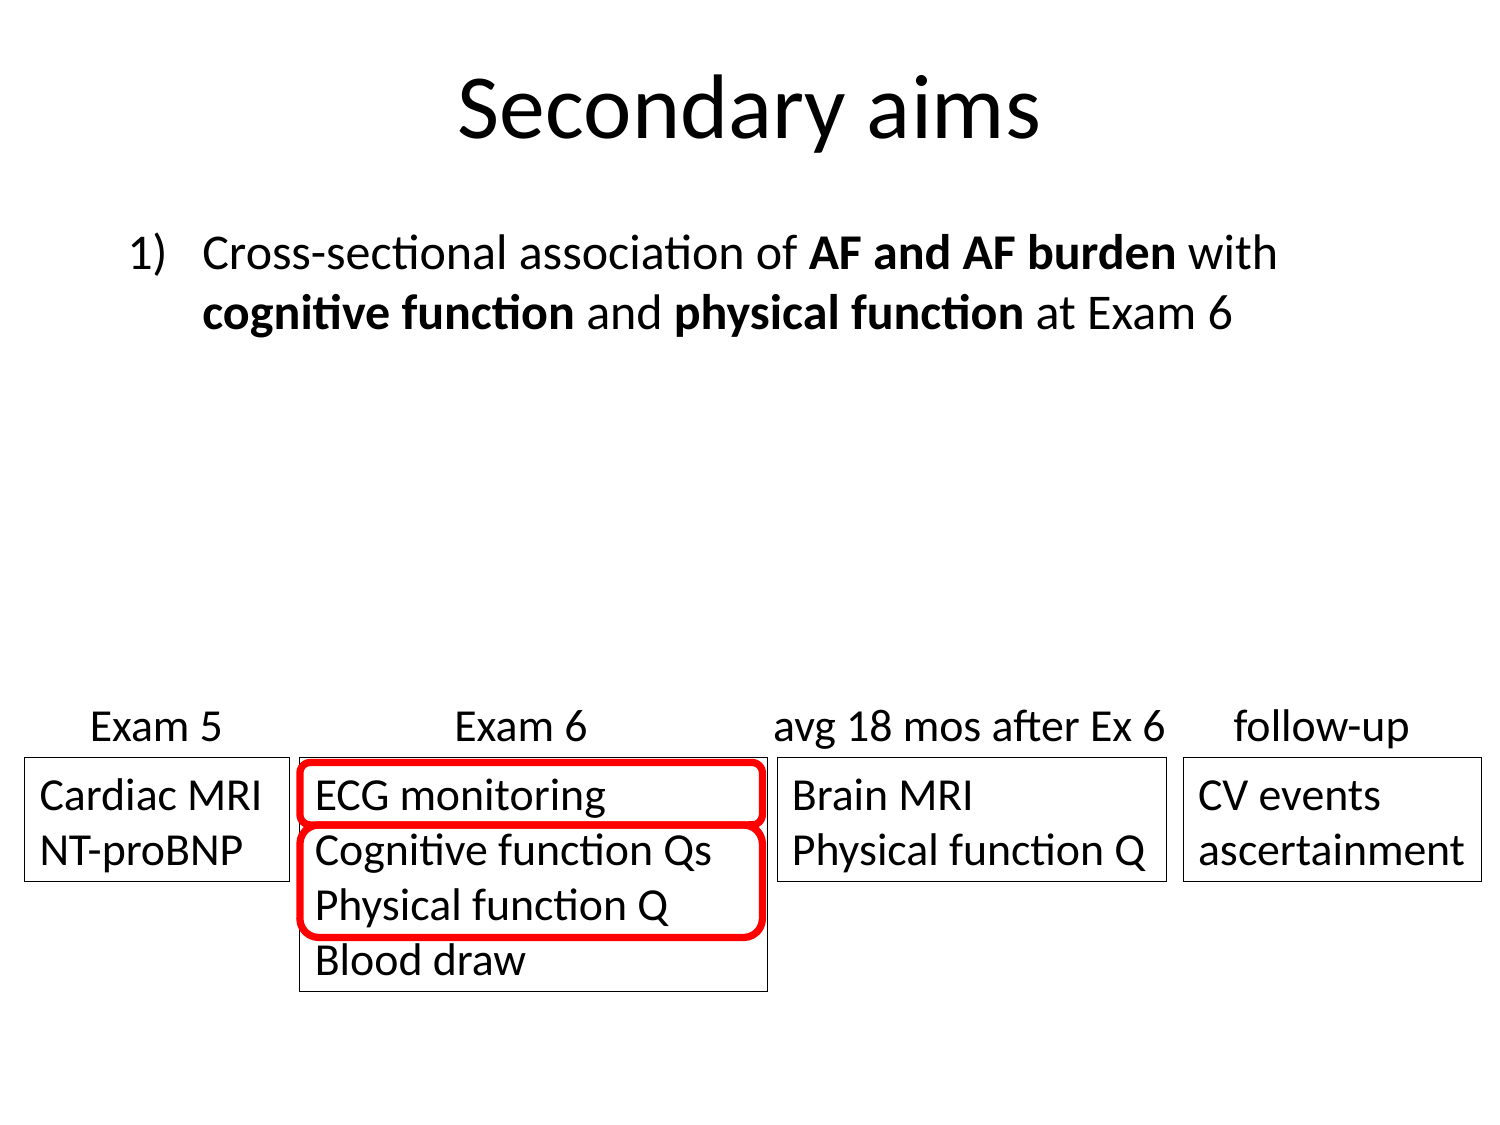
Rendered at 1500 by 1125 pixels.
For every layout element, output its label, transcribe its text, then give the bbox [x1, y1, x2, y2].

text_box [299, 824, 763, 938]
text_box [299, 762, 763, 825]
text_box Secondary aims [74, 41, 1425, 163]
text_box 1) Cross-sectional association of AF and AF burden with cognitive function and physical function at Exam 6 [37, 212, 1450, 468]
text_box Cardiac MRI NT-proBNP [24, 757, 290, 882]
text_box CV events ascertainment [1183, 757, 1482, 882]
text_box ECG monitoring Cognitive function Qs Physical function Q Blood draw [299, 759, 768, 992]
text_box Brain MRI Physical function Q [777, 759, 1167, 882]
text_box Exam 5 Exam 6 avg 18 mos after Ex 6 follow-up [74, 688, 1455, 759]
